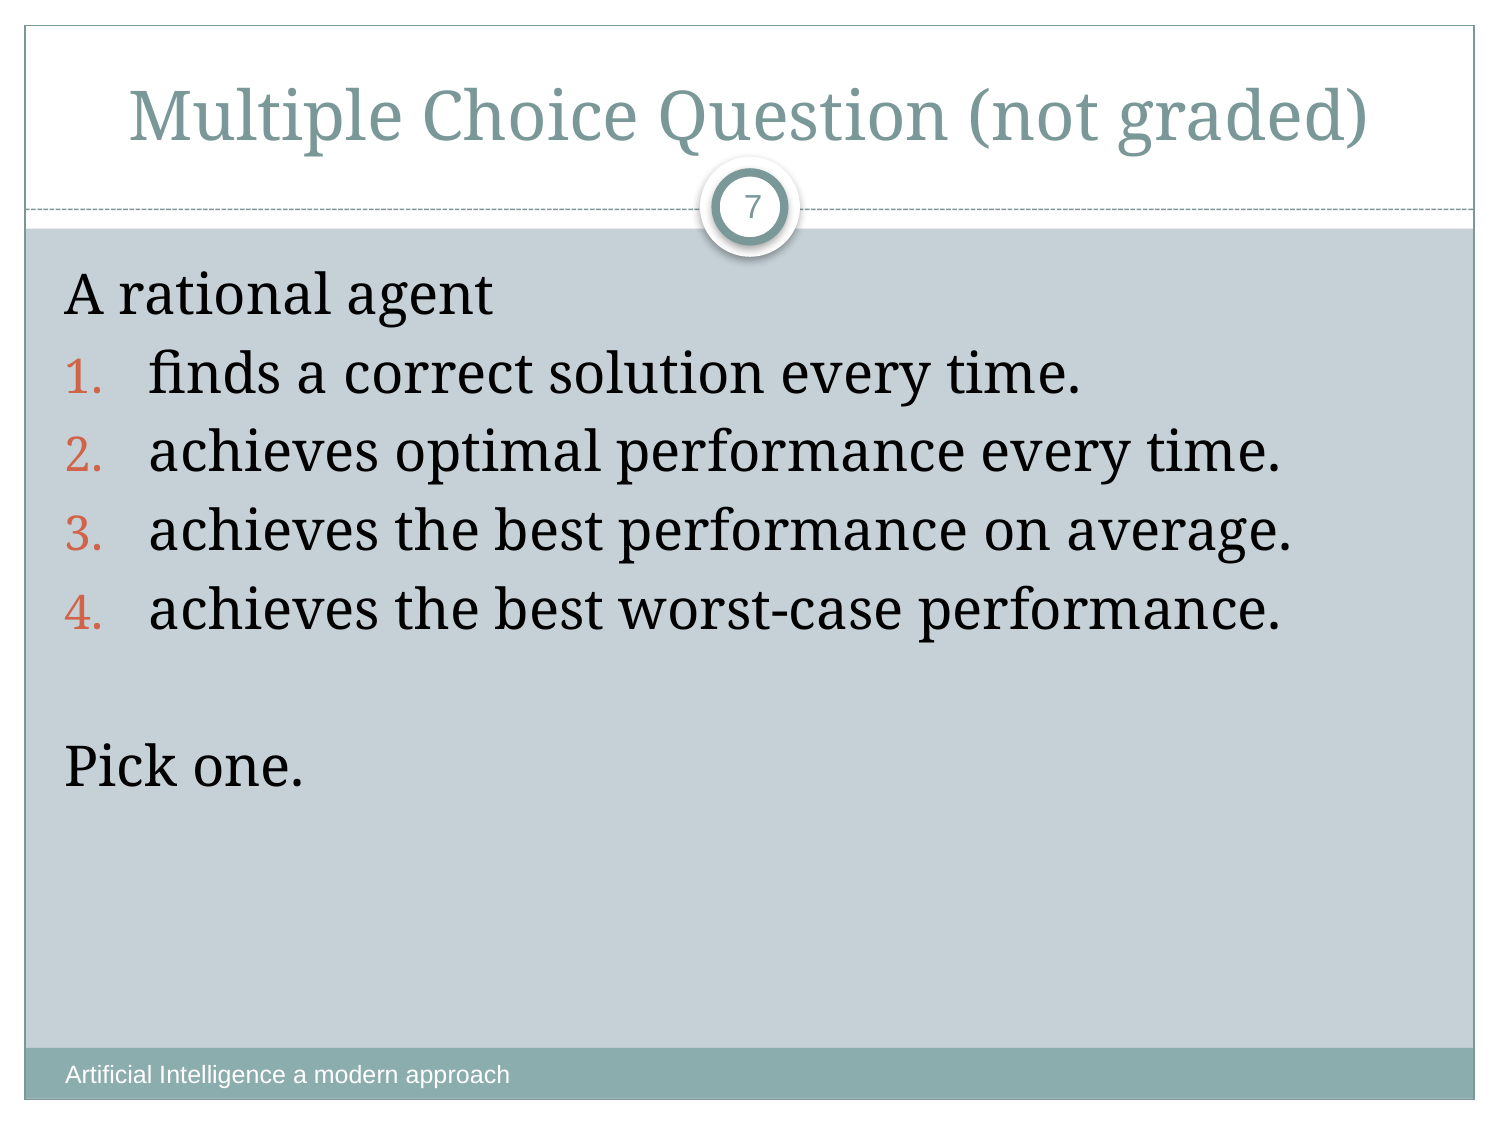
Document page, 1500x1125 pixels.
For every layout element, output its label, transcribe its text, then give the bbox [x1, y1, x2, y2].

slide_number 7 [715, 168, 791, 241]
list A rational agent finds a correct solution every time. achieves optimal performance every time. achieves the best performance on average. achieves the best worst-case performance. Pick one. [49, 250, 1445, 1001]
footer Artificial Intelligence a modern approach [50, 1051, 638, 1112]
title Multiple Choice Question (not graded) [49, 37, 1450, 162]
